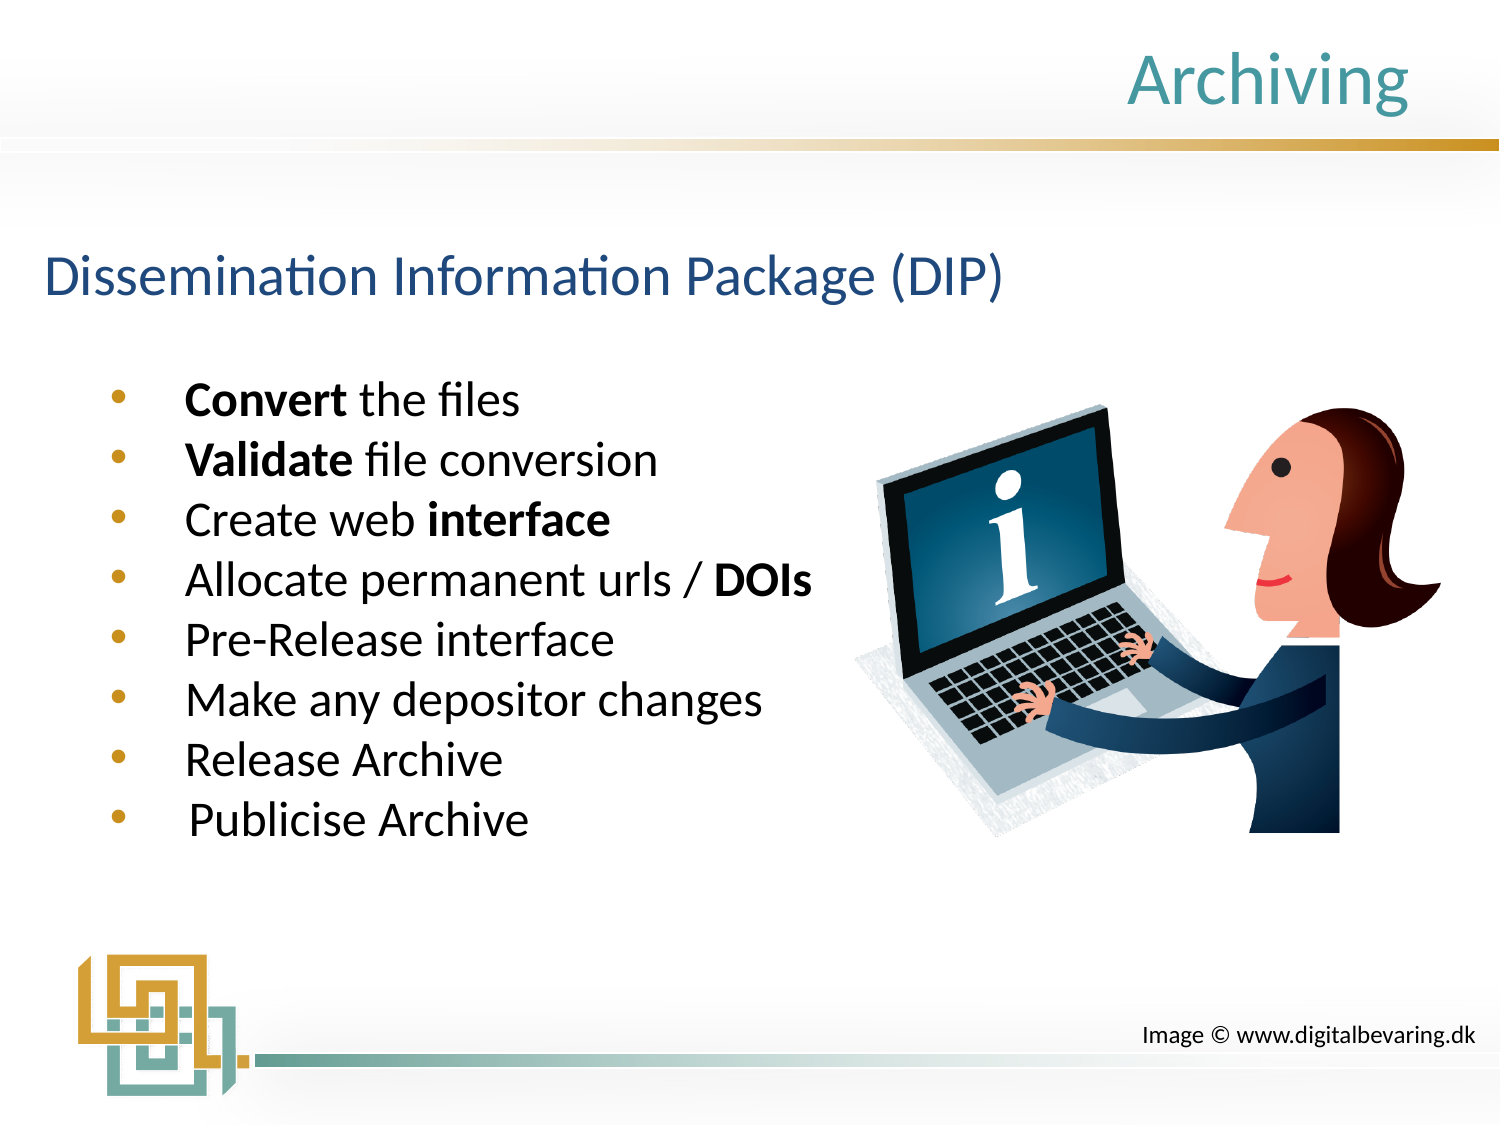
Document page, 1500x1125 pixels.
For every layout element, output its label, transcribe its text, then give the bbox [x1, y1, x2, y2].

picture [854, 404, 1441, 837]
title Archiving [110, 3, 1425, 145]
text_box Convert the files Validate file conversion Create web interface Allocate permanent urls / DOIs Pre-Release interface Make any depositor changes Release Archive Publicise Archive [95, 359, 870, 914]
text_box Dissemination Information Package (DIP) [29, 230, 1498, 505]
text_box Image © www.digitalbevaring.dk [1127, 1011, 1500, 1057]
picture [70, 943, 255, 1109]
